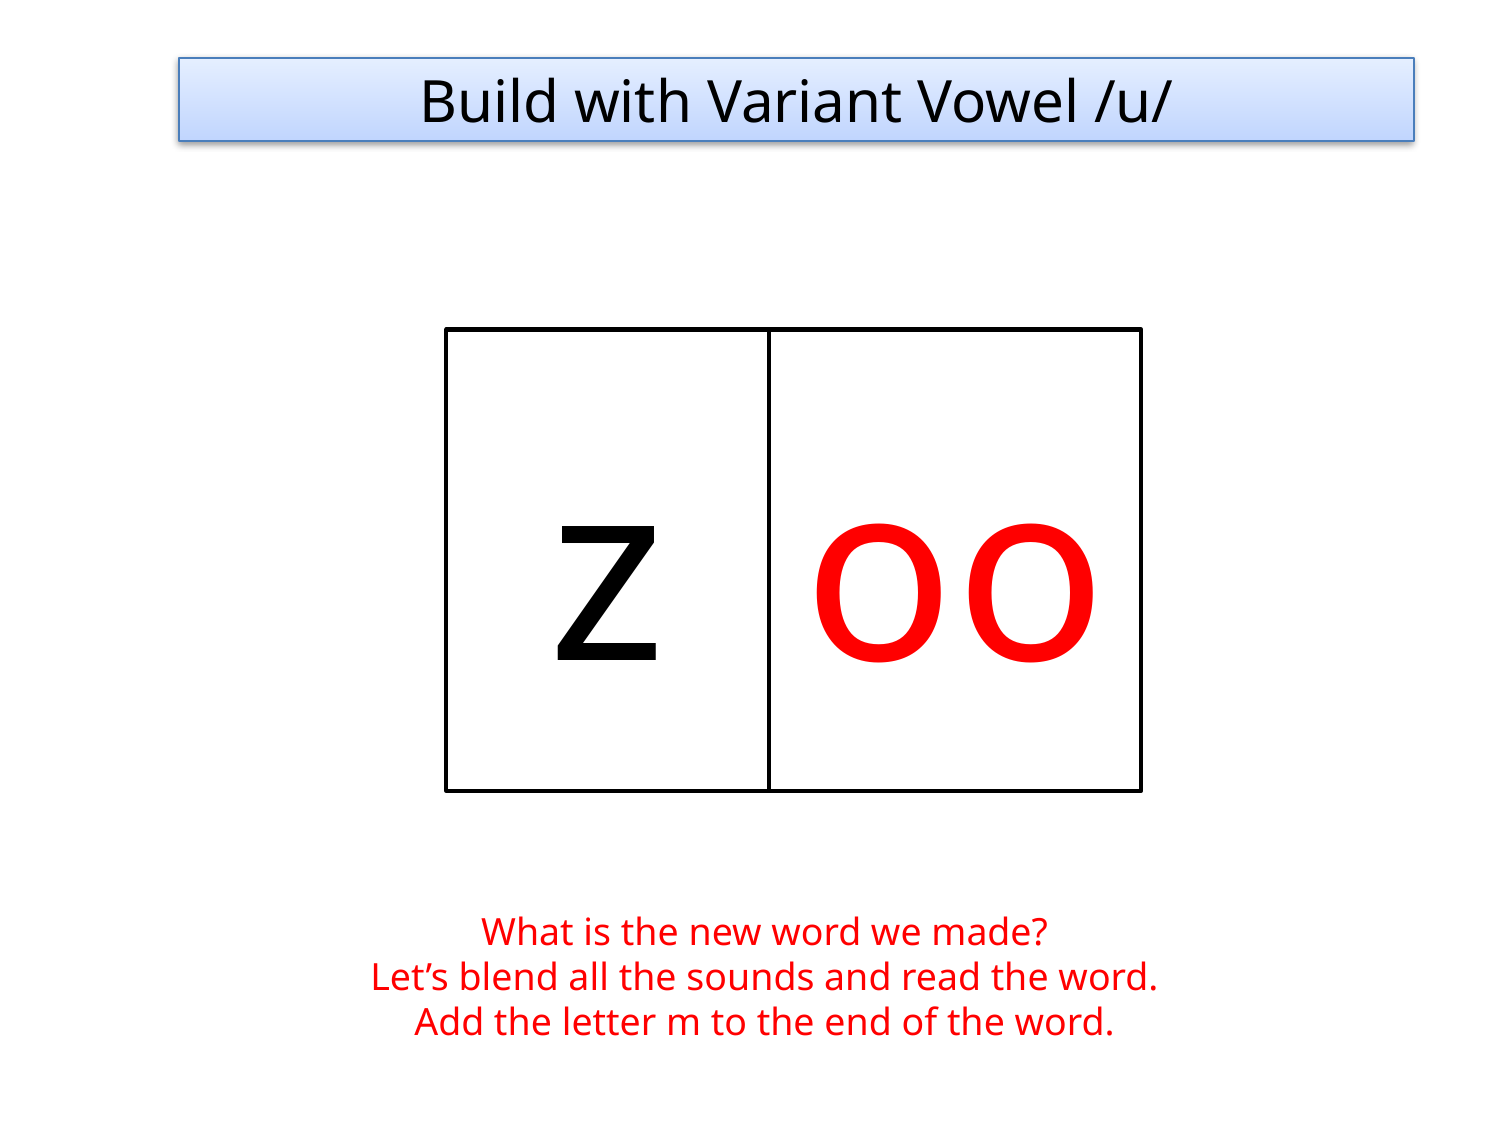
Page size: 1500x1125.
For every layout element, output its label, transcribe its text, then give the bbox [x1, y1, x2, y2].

text_box Build with Variant Vowel /u/ [178, 57, 1415, 142]
text_box oo [767, 327, 1143, 793]
text_box What is the new word we made? Let’s blend all the sounds and read the word. Add the letter m to the end of the word. [241, 900, 1288, 1051]
text_box z [444, 327, 767, 793]
